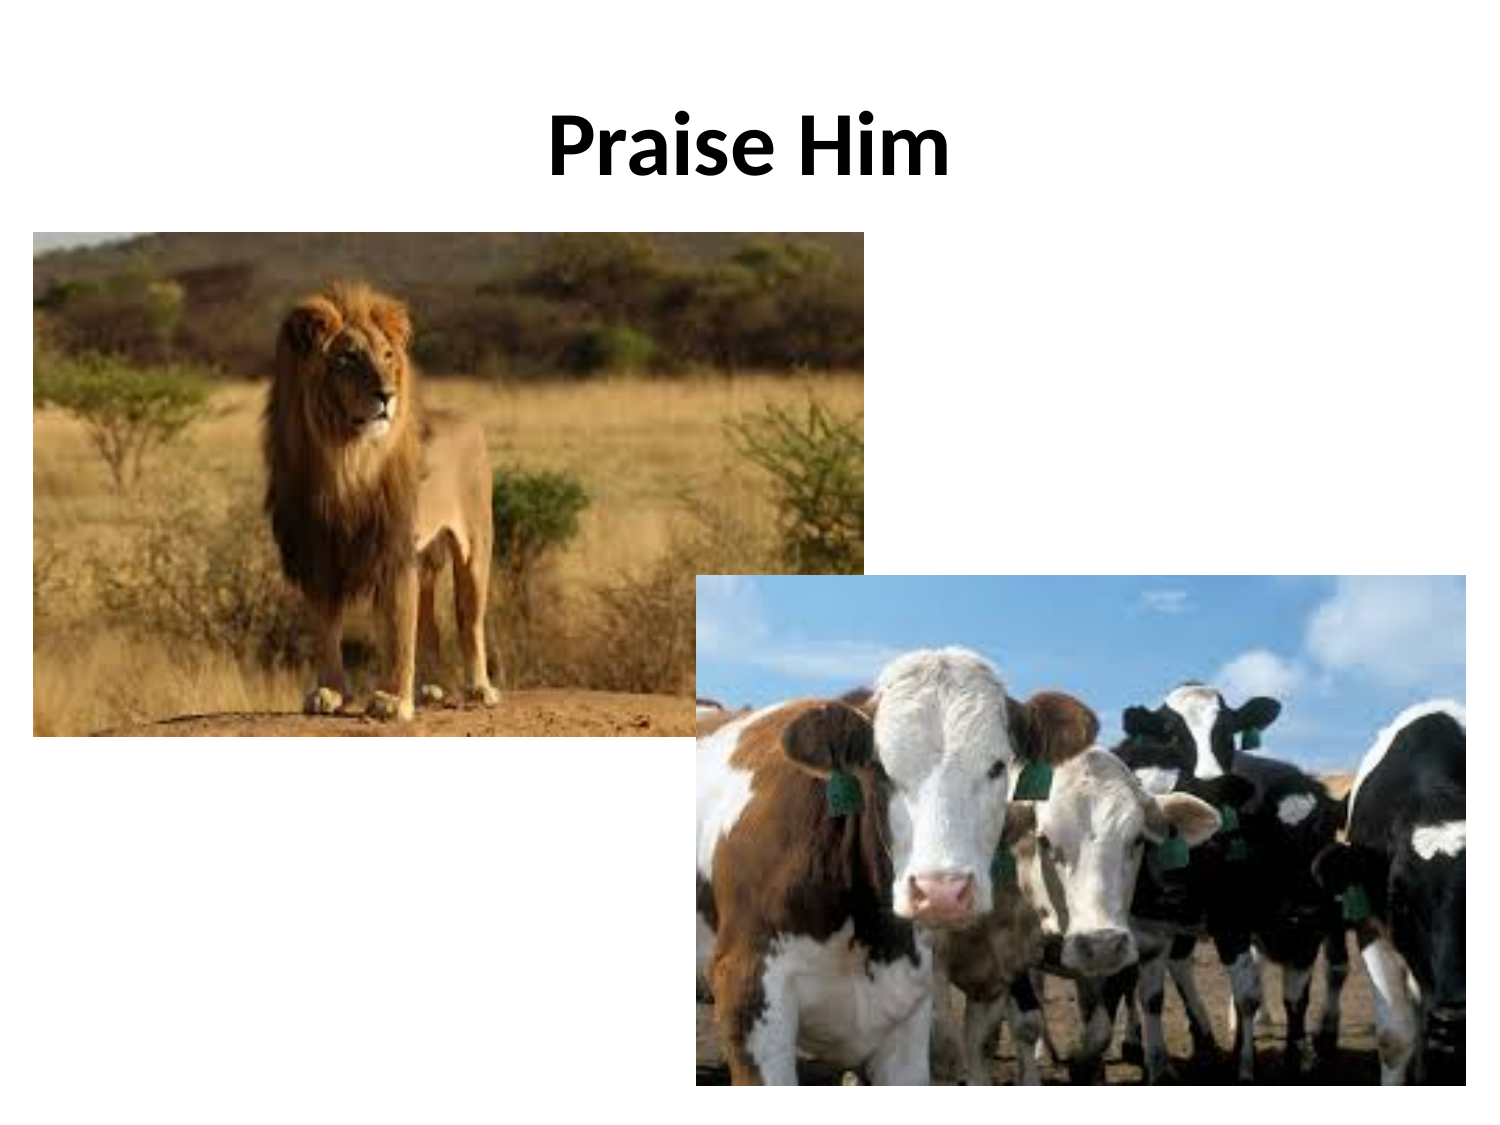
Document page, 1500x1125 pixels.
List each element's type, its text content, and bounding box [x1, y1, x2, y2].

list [32, 232, 864, 737]
title Praise Him [75, 45, 1425, 233]
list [696, 575, 1467, 1086]
